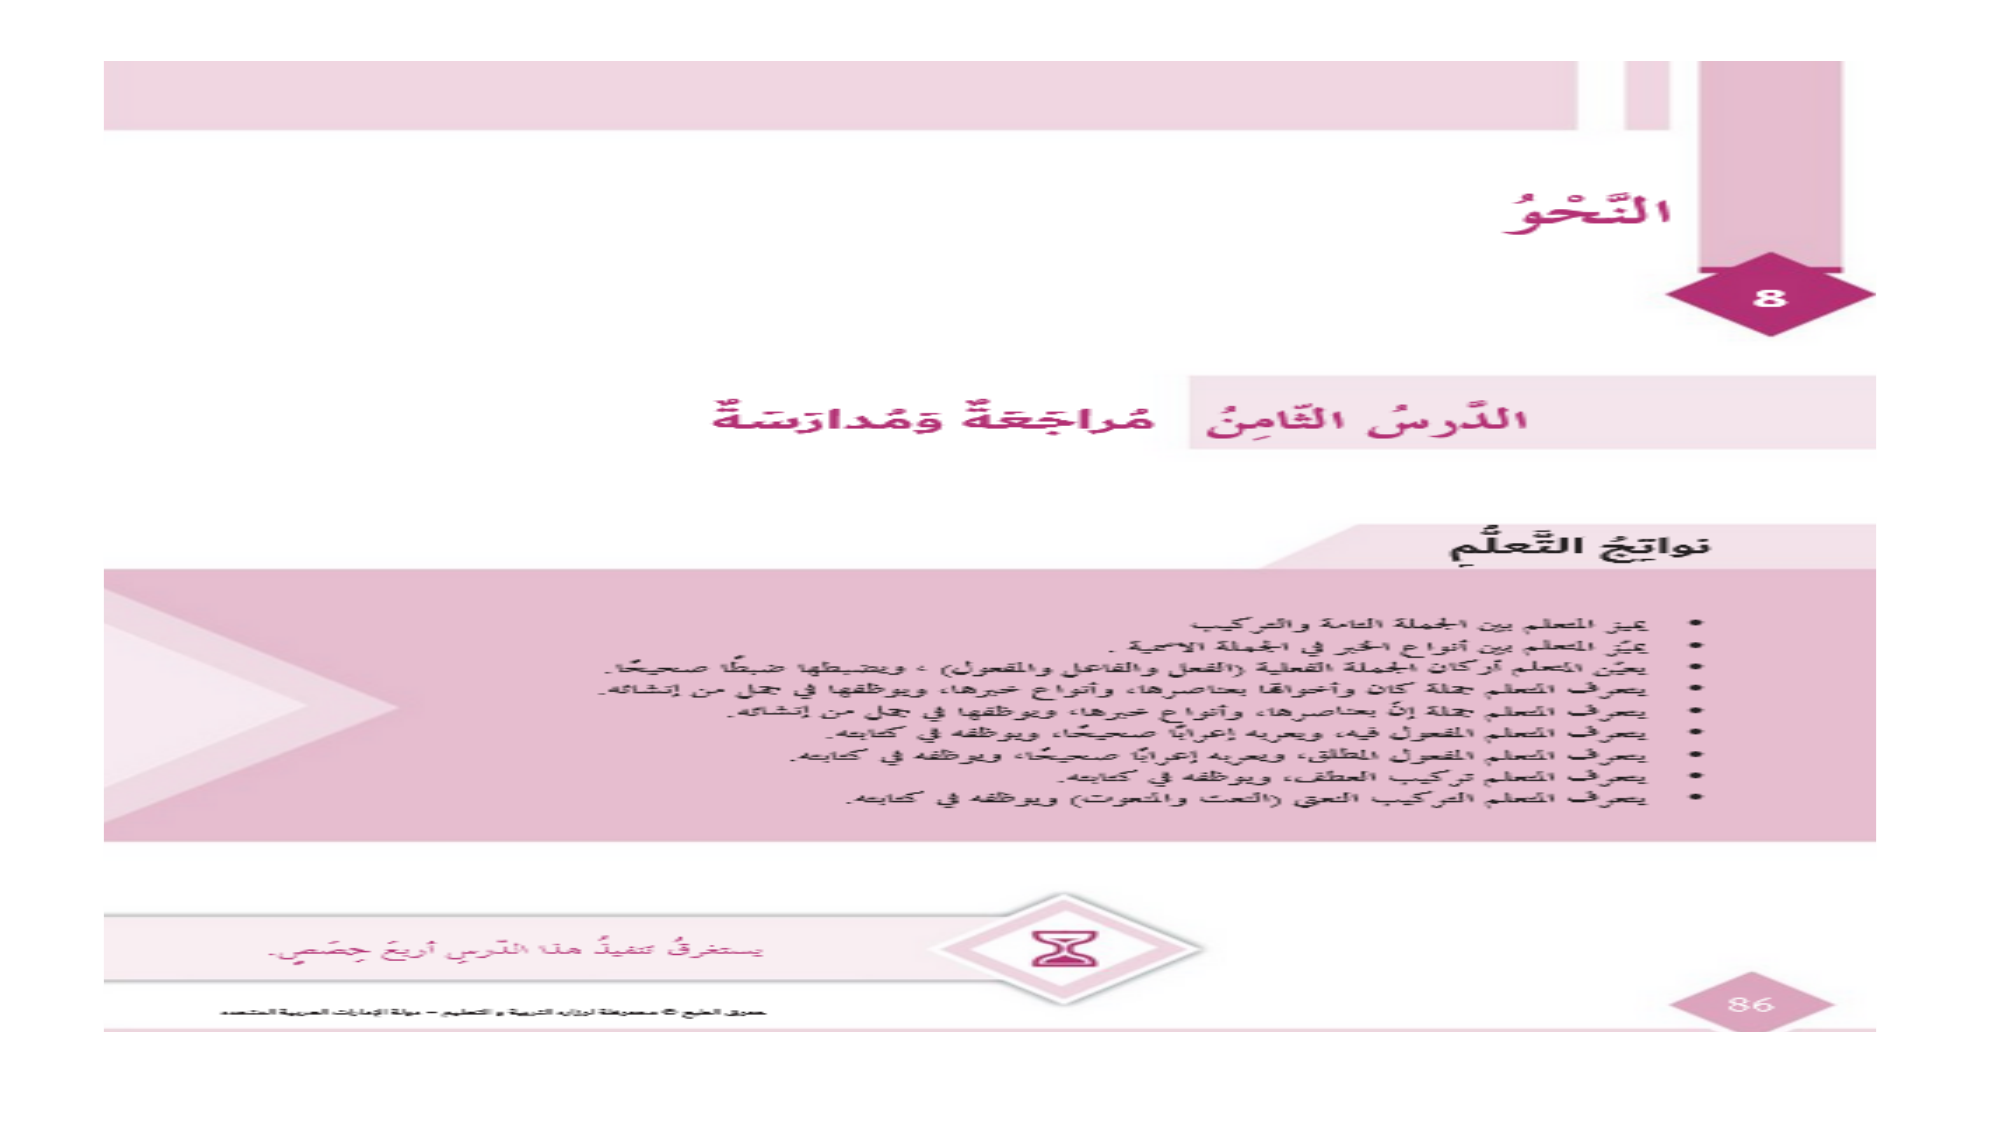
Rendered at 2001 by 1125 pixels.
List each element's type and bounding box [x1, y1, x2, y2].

picture [103, 61, 1877, 1032]
